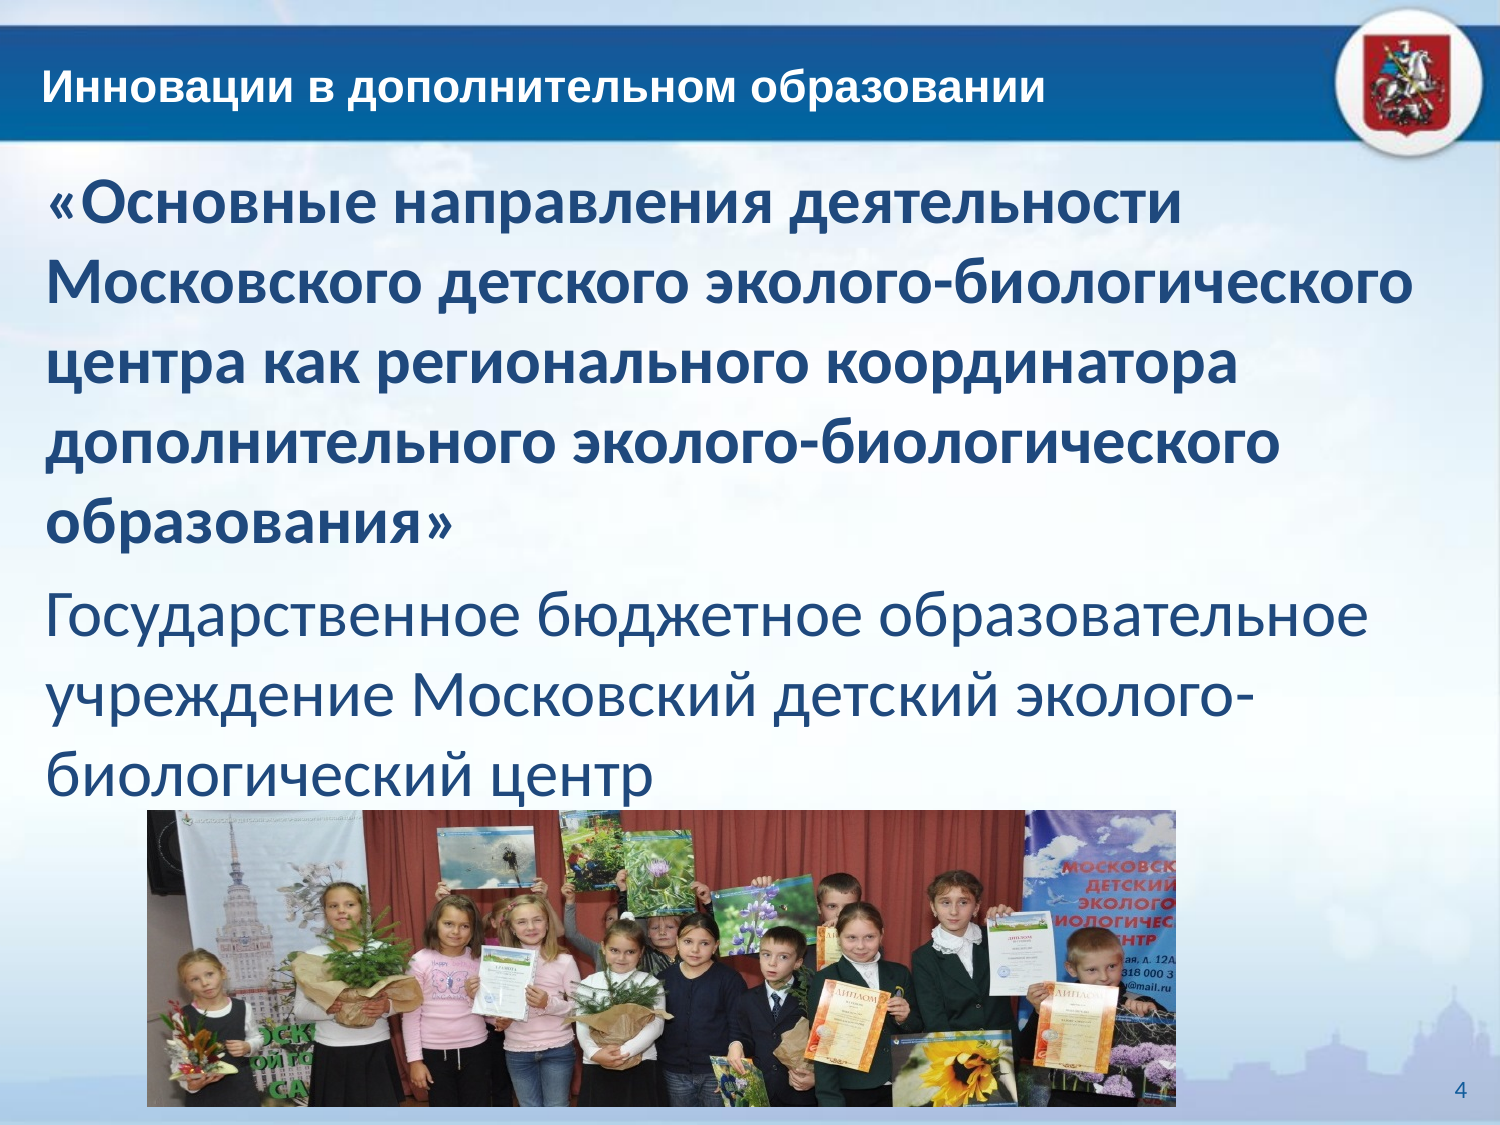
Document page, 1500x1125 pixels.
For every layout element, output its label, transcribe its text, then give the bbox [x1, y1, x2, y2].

list «Основные направления деятельности Московского детского эколого-биологического центра как регионального координатора дополнительного эколого-биологического образования» Государственное бюджетное образовательное учреждение Московский детский эколого-биологический центр [30, 149, 1496, 1024]
picture [0, 0, 1500, 1125]
slide_number 4 [76, 1058, 1483, 1119]
title Инновации в дополнительном образовании [26, 30, 1329, 138]
